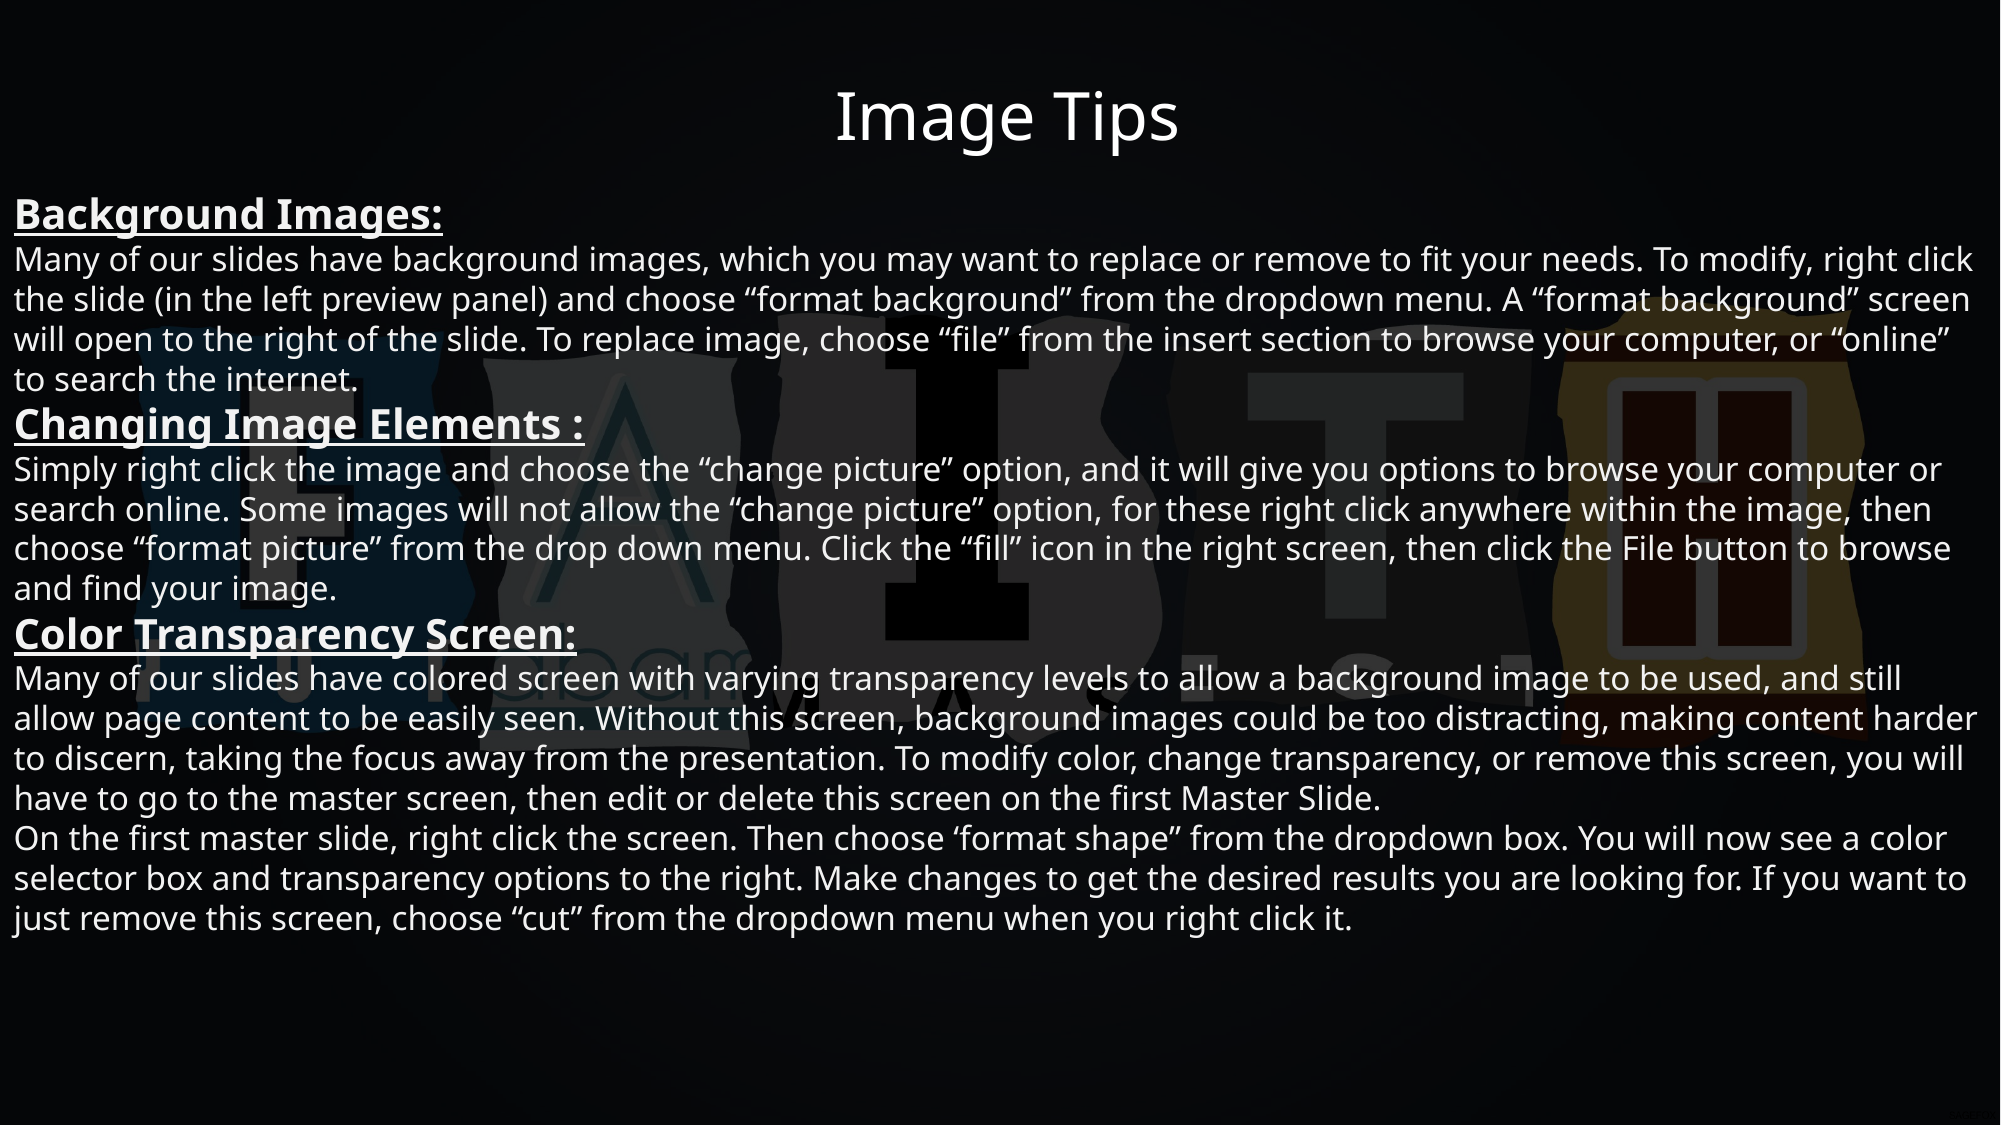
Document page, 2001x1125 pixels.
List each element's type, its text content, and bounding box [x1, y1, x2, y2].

title Image Tips [597, 59, 1420, 177]
text_box Background Images: Many of our slides have background images, which you may want to replace or remove to fit your needs. To modify, right click the slide (in the left preview panel) and choose “format background” from the dropdown menu. A “format background” screen will open to the right of the slide. To replace image, choose “file” from the insert section to browse your computer, or “online” to search the internet. Changing Image Elements : Simply right click the image and choose the “change picture” option, and it will give you options to browse your computer or search online. Some images will not allow the “change picture” option, for these right click anywhere within the image, then choose “format picture” from the drop down menu. Click the “fill” icon in the right screen, then click the File button to browse and find your image. Color Transparency Screen: Many of our slides have colored screen with varying transparency levels to allow a background image to be used, and still allow page content to be easily seen. Without this screen, background images could be too distracting, making content harder to discern, taking the focus away from the presentation. To modify color, change transparency, or remove this screen, you will have to go to the master screen, then edit or delete this screen on the first Master Slide. On the first master slide, right click the screen. Then choose ‘format shape” from the dropdown box. You will now see a color selector box and transparency options to the right. Make changes to get the desired results you are looking for. If you want to just remove this screen, choose “cut” from the dropdown menu when you right click it. [0, 0, 2000, 1125]
